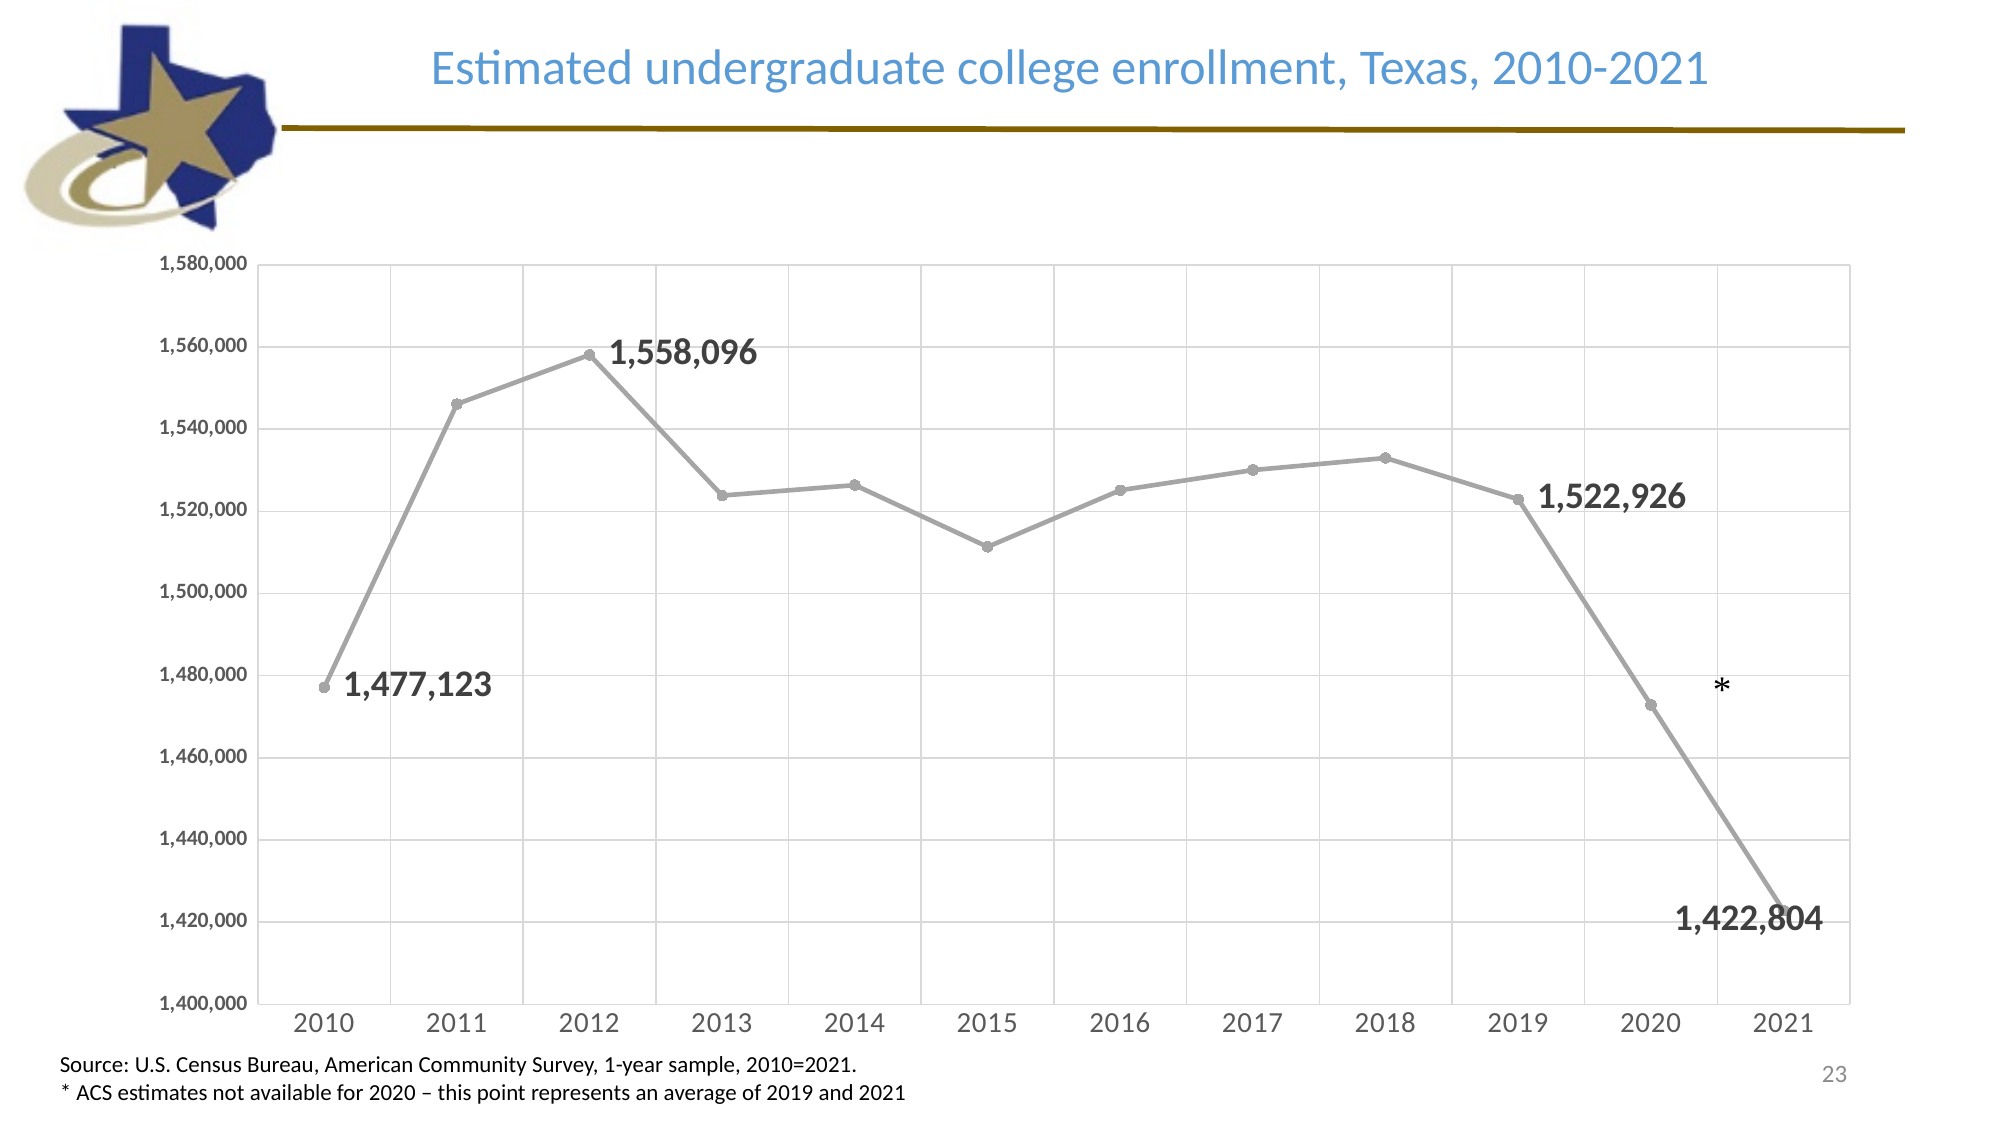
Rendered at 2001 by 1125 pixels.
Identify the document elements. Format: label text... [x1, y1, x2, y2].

picture [20, 0, 282, 261]
text_box Source: U.S. Census Bureau, American Community Survey, 1-year sample, 2010=2021. * ACS estimates not available for 2020 – this point represents an average of 2019 and 2021 [45, 1042, 923, 1113]
text_box Estimated undergraduate college enrollment, Texas, 2010-2021 [415, 50, 1879, 103]
chart [154, 128, 1879, 1043]
slide_number 23 [1412, 1043, 1863, 1103]
